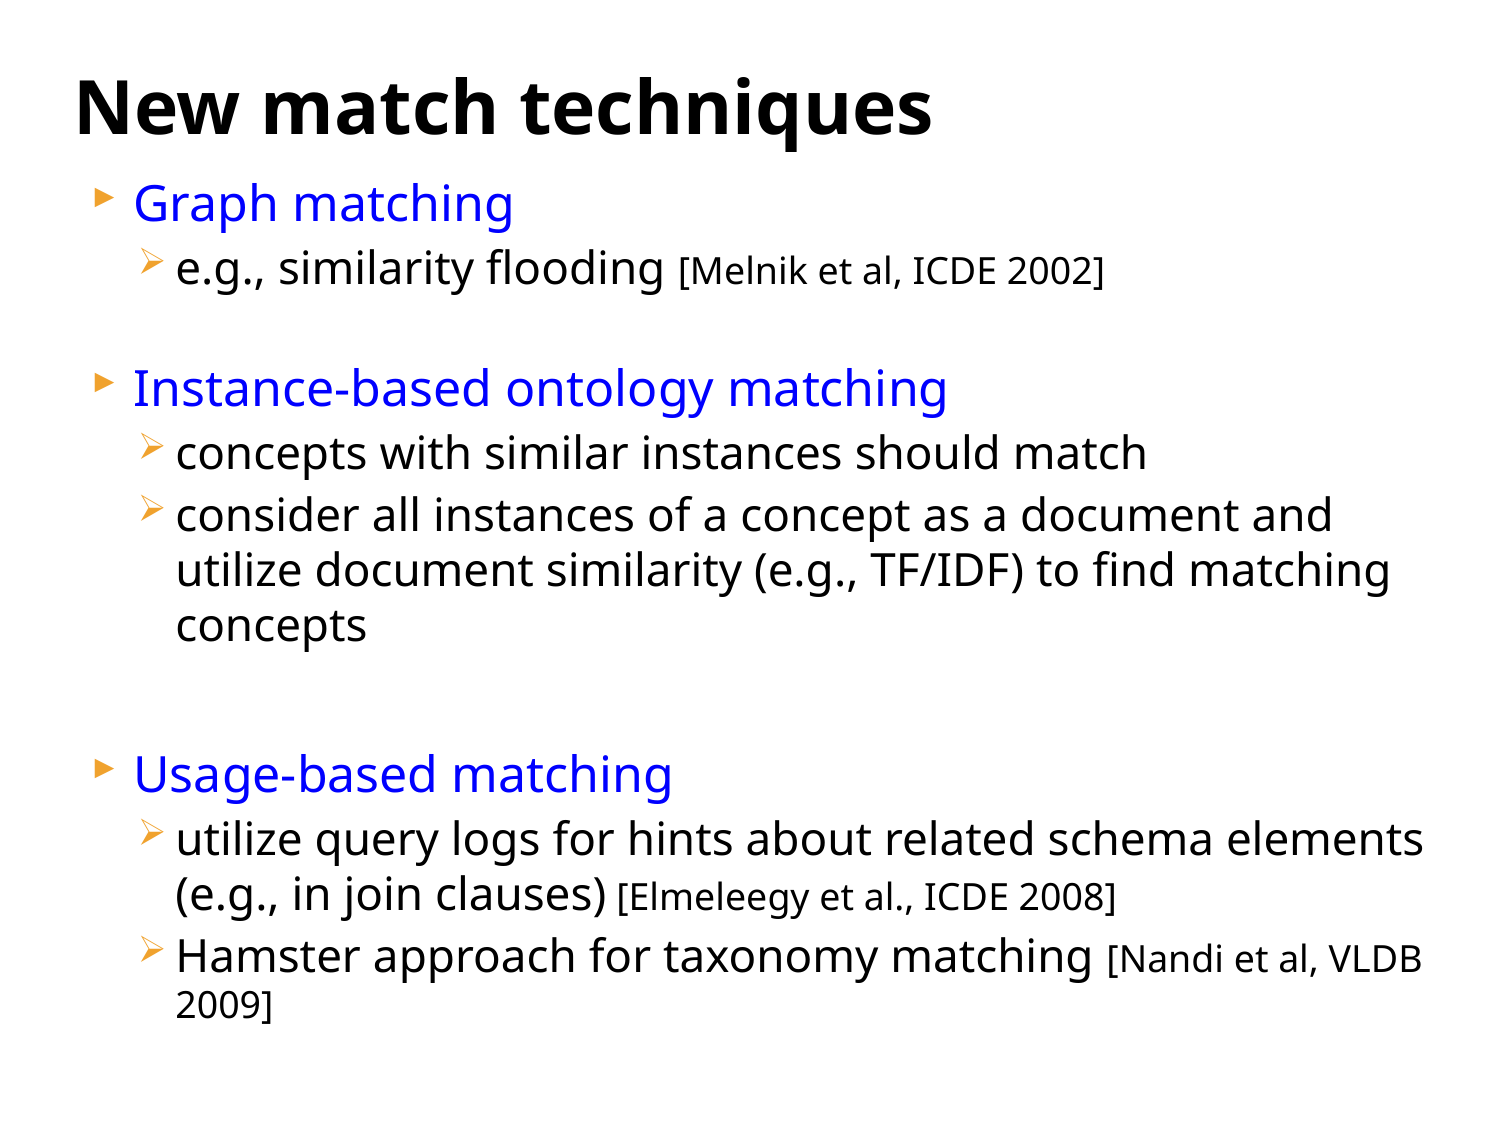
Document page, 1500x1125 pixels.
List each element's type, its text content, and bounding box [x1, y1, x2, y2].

list Graph matching e.g., similarity flooding [Melnik et al, ICDE 2002] Instance-based ontology matching concepts with similar instances should match consider all instances of a concept as a document and utilize document similarity (e.g., TF/IDF) to find matching concepts Usage-based matching utilize query logs for hints about related schema elements (e.g., in join clauses) [Elmeleegy et al., ICDE 2008] Hamster approach for taxonomy matching [Nandi et al, VLDB 2009] [58, 163, 1454, 1079]
title New match techniques [58, 45, 1425, 164]
